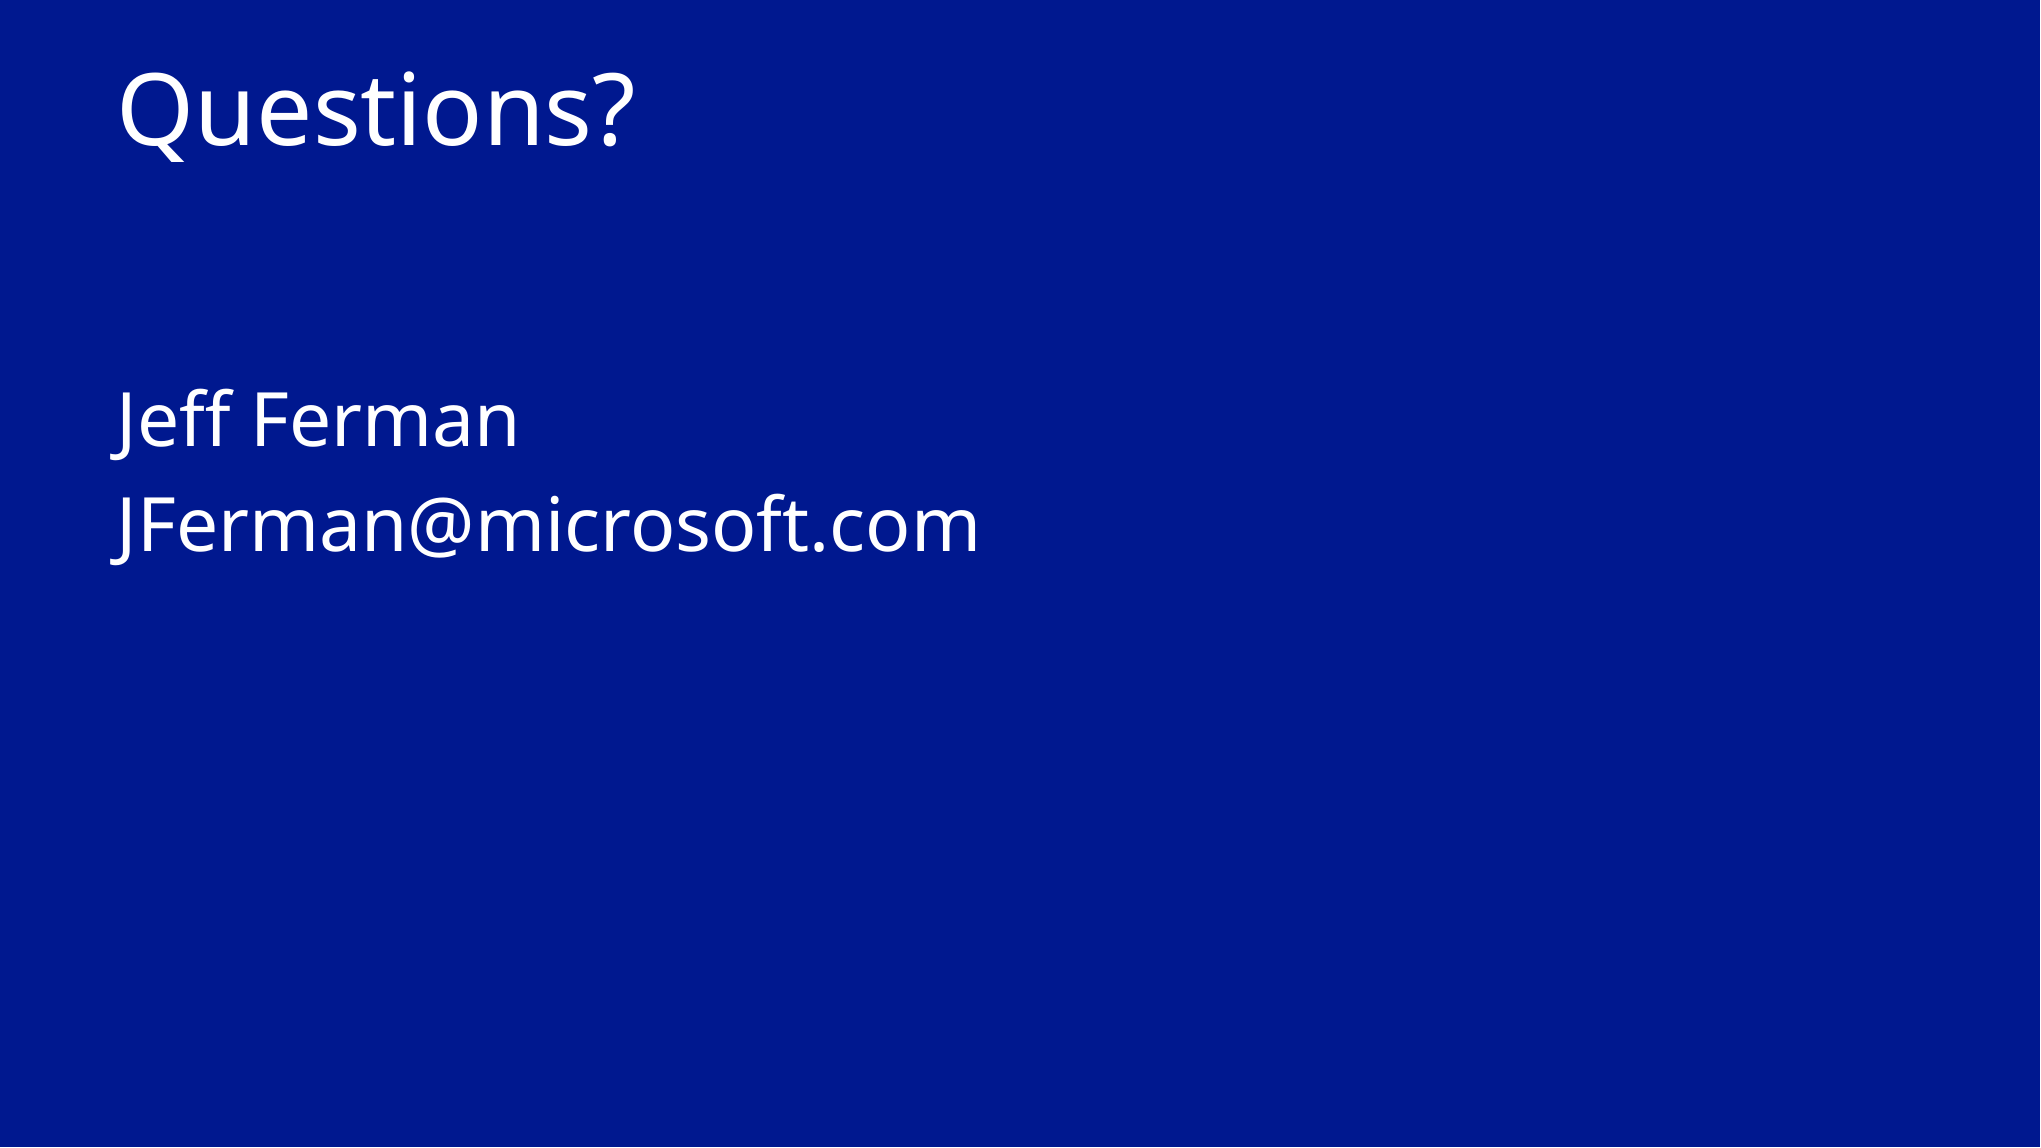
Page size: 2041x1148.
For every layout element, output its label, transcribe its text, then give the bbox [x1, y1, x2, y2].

list Jeff Ferman JFerman@microsoft.com [86, 242, 1953, 573]
title Questions? [86, 38, 1953, 141]
